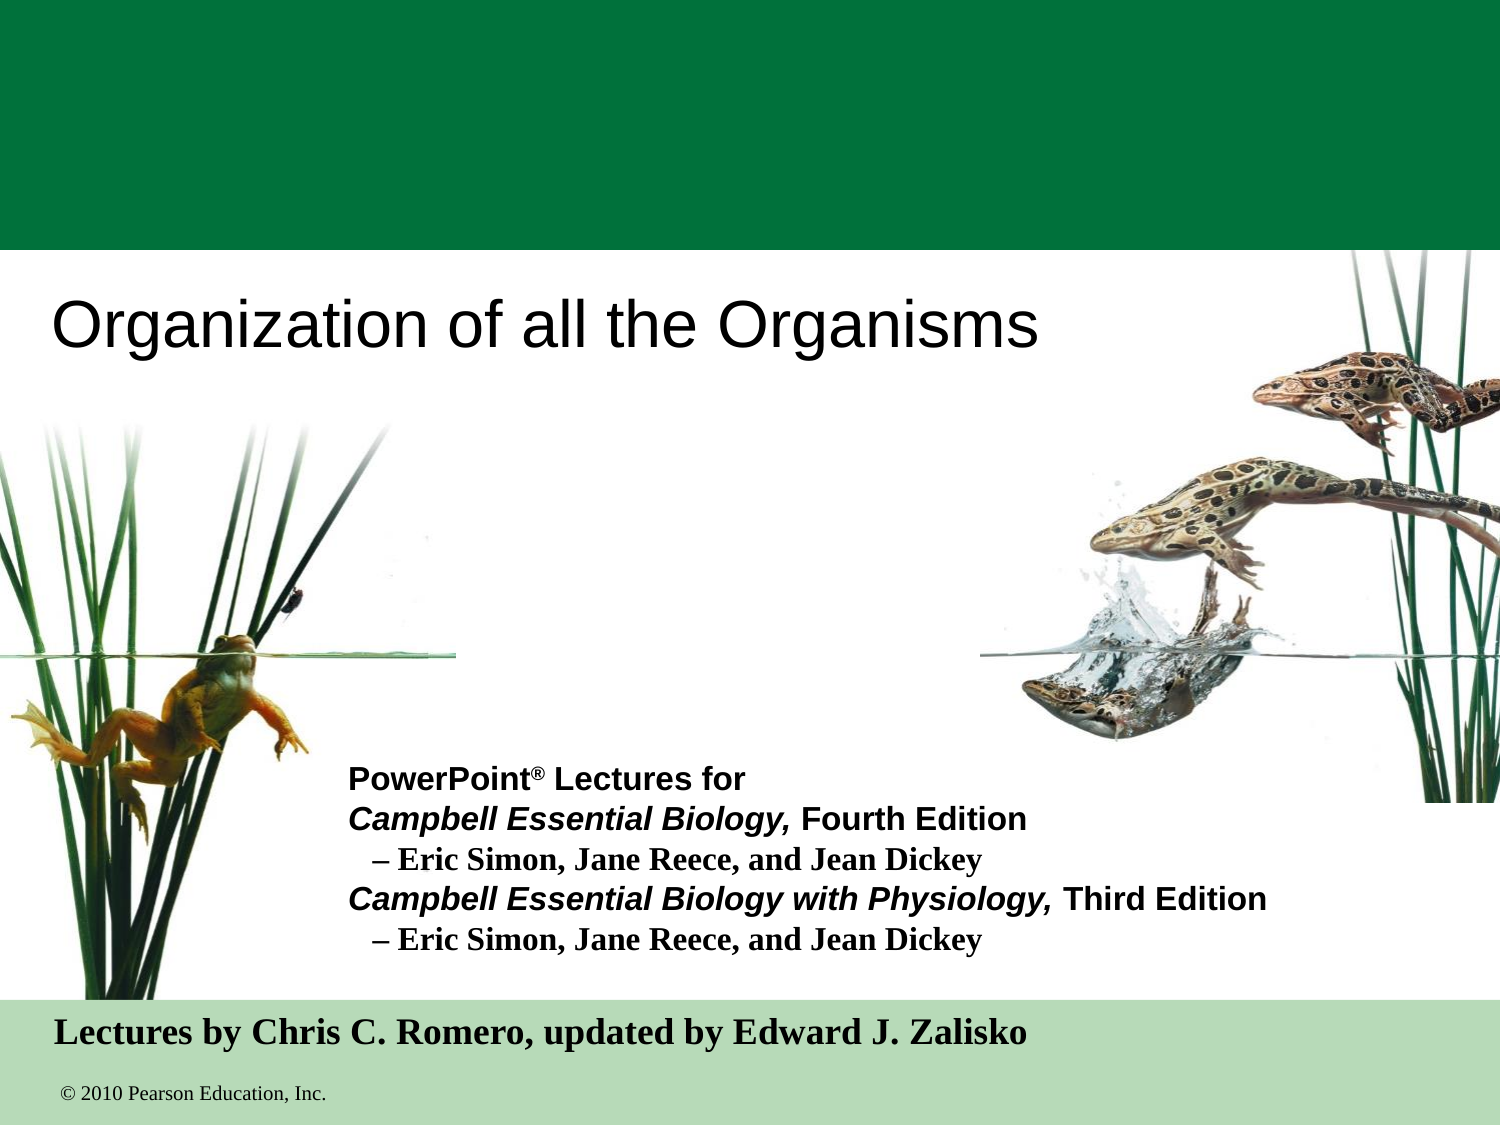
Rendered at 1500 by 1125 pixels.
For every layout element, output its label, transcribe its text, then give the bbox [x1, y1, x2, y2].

picture [447, 815, 455, 827]
picture [449, 856, 456, 868]
picture [0, 419, 456, 999]
picture [980, 250, 1500, 803]
picture [449, 936, 456, 948]
picture [447, 895, 455, 907]
text_box Organization of all the Organisms [35, 273, 1057, 369]
